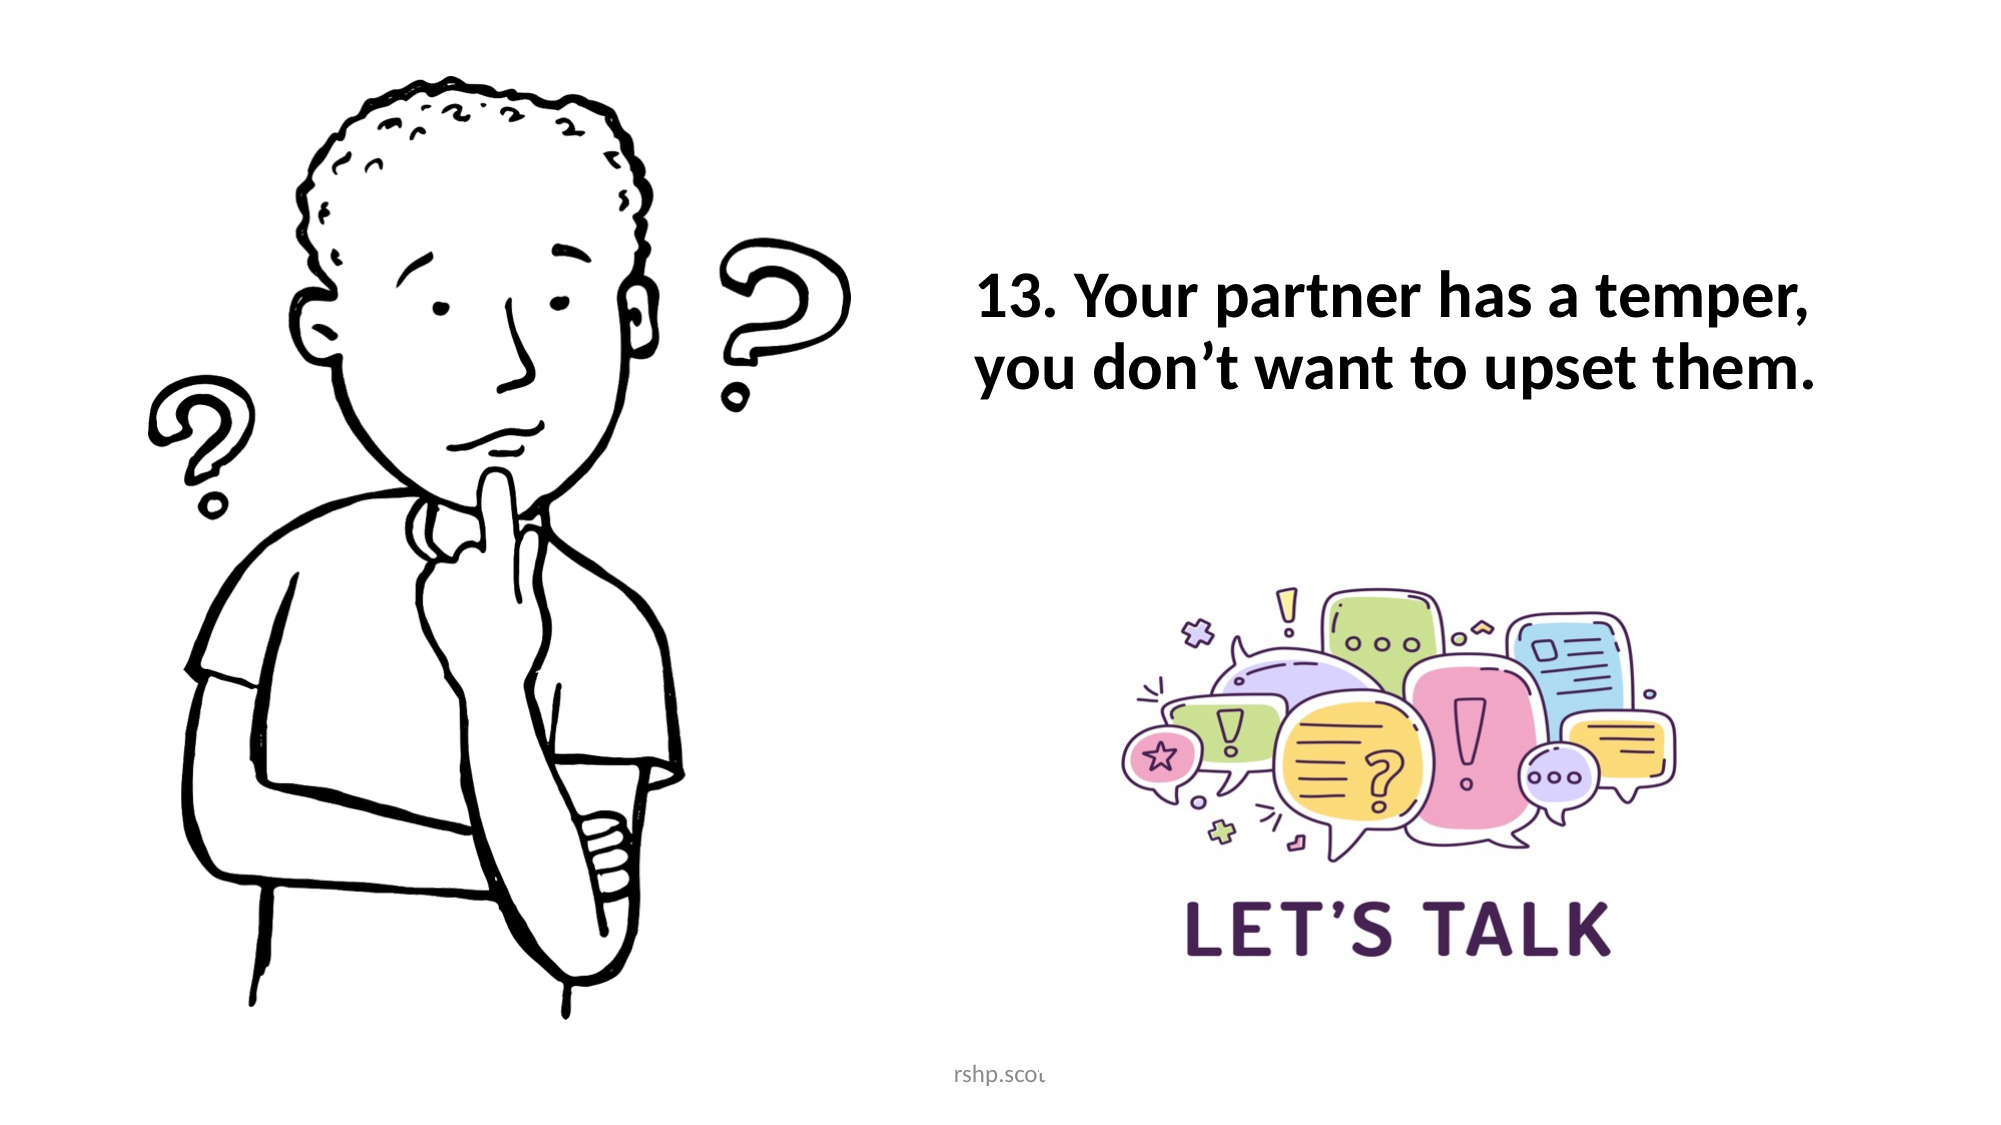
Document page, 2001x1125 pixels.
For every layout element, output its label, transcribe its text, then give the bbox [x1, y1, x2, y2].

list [147, 76, 851, 1020]
picture [1039, 489, 1759, 1073]
text_box 13. Your partner has a temper, you don’t want to upset them. [959, 251, 1941, 460]
footer rshp.scot [662, 1042, 1338, 1103]
